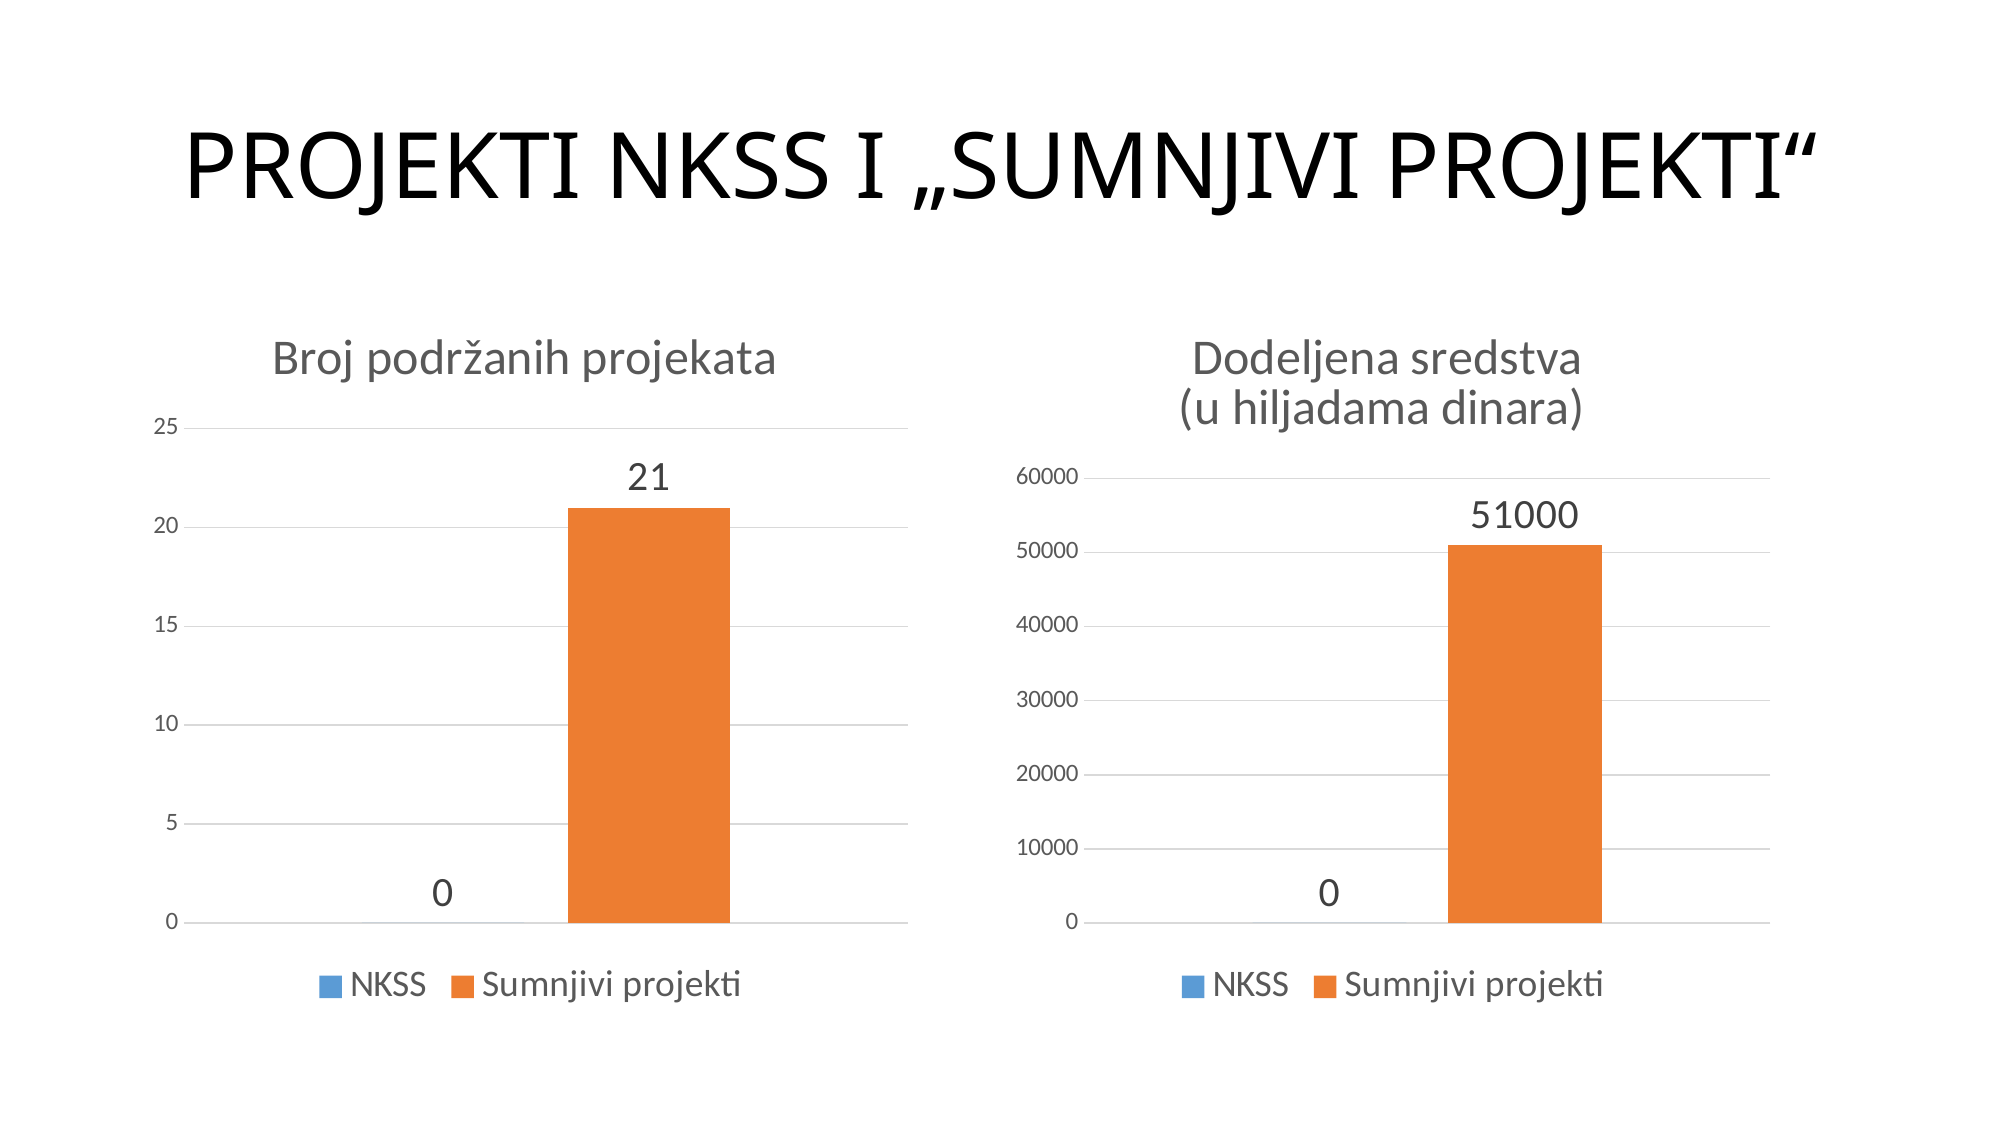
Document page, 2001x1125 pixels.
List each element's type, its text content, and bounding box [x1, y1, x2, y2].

chart [137, 299, 924, 1014]
chart [999, 299, 1787, 1014]
title PROJEKTI NKSS I „SUMNJIVI PROJEKTI“ [137, 59, 1863, 278]
